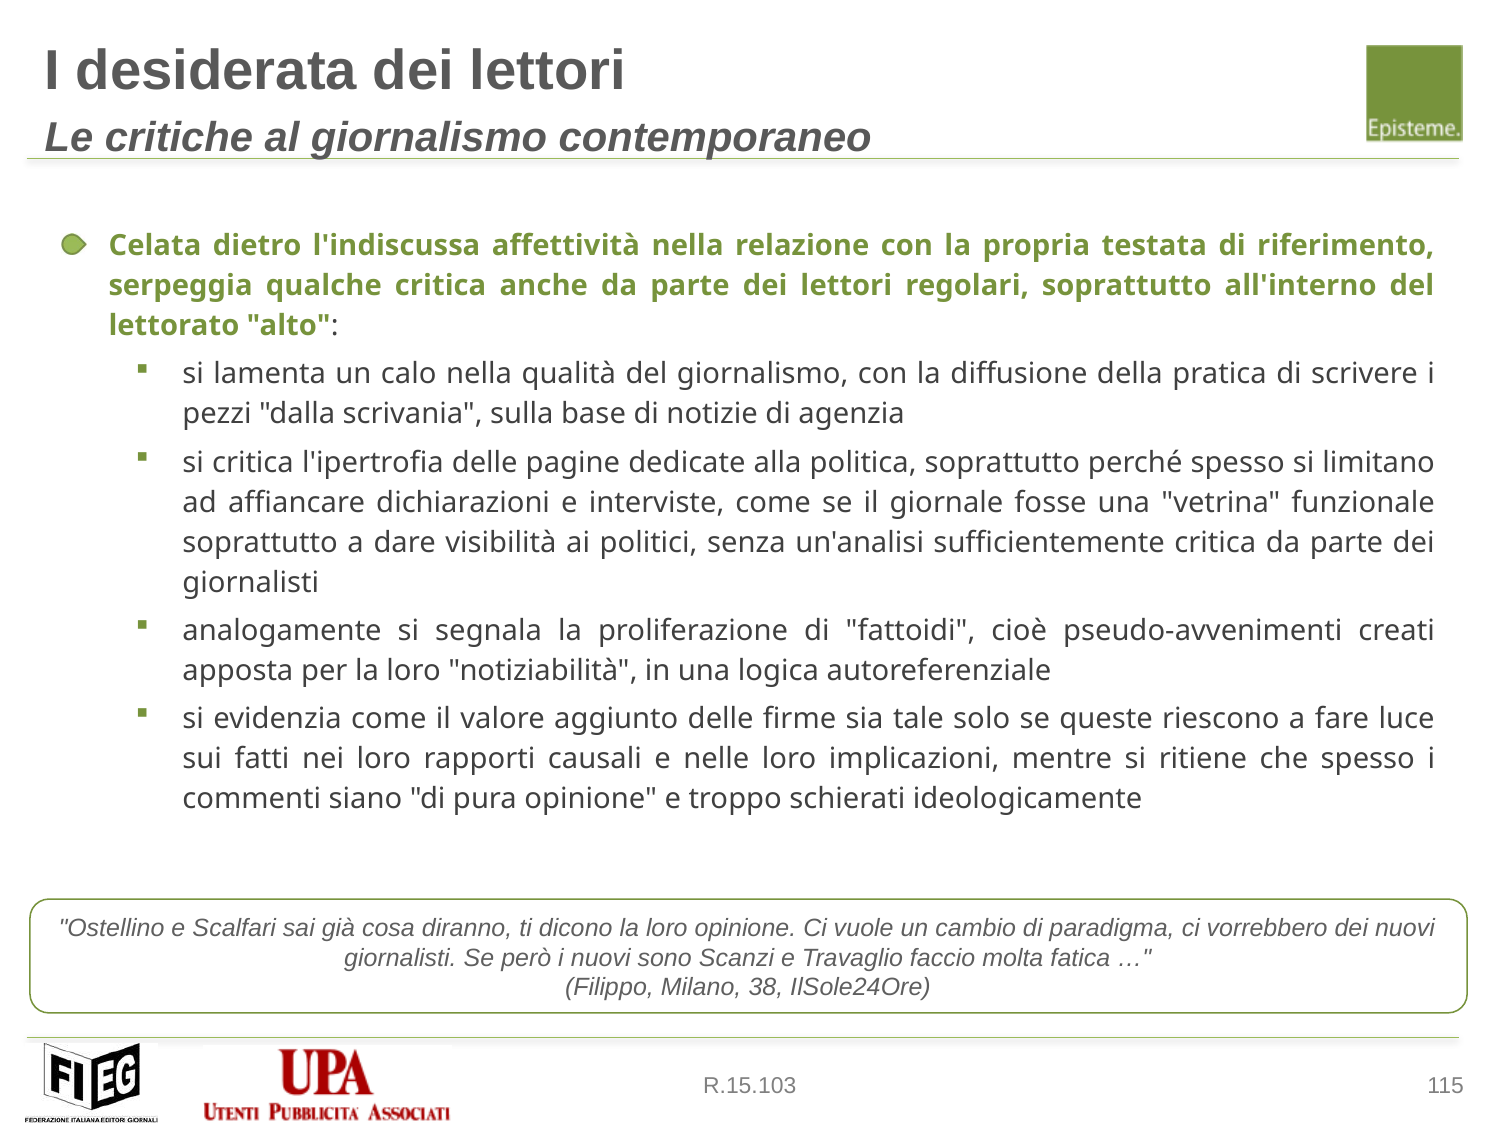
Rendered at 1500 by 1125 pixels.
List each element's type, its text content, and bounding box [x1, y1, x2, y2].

picture [1365, 45, 1463, 144]
picture [203, 1045, 452, 1125]
text_box I desiderata dei lettori Le critiche al giornalismo contemporaneo [29, 26, 1319, 150]
text_box "Ostellino e Scalfari sai già cosa diranno, ti dicono la loro opinione. Ci vuole un cambio di paradigma, ci vorrebbero dei nuovi giornalisti. Se però i nuovi sono Scanzi e Travaglio faccio molta fatica …" (Filippo, Milano, 38, IlSole24Ore) [27, 896, 1470, 1016]
picture [61, 233, 87, 255]
text_box Celata dietro l'indiscussa affettività nella relazione con la propria testata di riferimento, serpeggia qualche critica anche da parte dei lettori regolari, soprattutto all'interno del lettorato "alto": si lamenta un calo nella qualità del giornalismo, con la diffusione della pratica di scrivere i pezzi "dalla scrivania", sulla base di notizie di agenzia si critica l'ipertrofia delle pagine dedicate alla politica, soprattutto perché spesso si limitano ad affiancare dichiarazioni e interviste, come se il giornale fosse una "vetrina" funzionale soprattutto a dare visibilità ai politici, senza un'analisi sufficientemente critica da parte dei giornalisti analogamente si segnala la proliferazione di "fattoidi", cioè pseudo-avvenimenti creati apposta per la loro "notiziabilità", in una logica autoreferenziale si evidenzia come il valore aggiunto delle firme sia tale solo se queste riescono a fare luce sui fatti nei loro rapporti causali e nelle loro implicazioni, mentre si ritiene che spesso i commenti siano "di pura opinione" e troppo schierati ideologicamente [46, 165, 1451, 897]
picture [25, 1043, 158, 1123]
